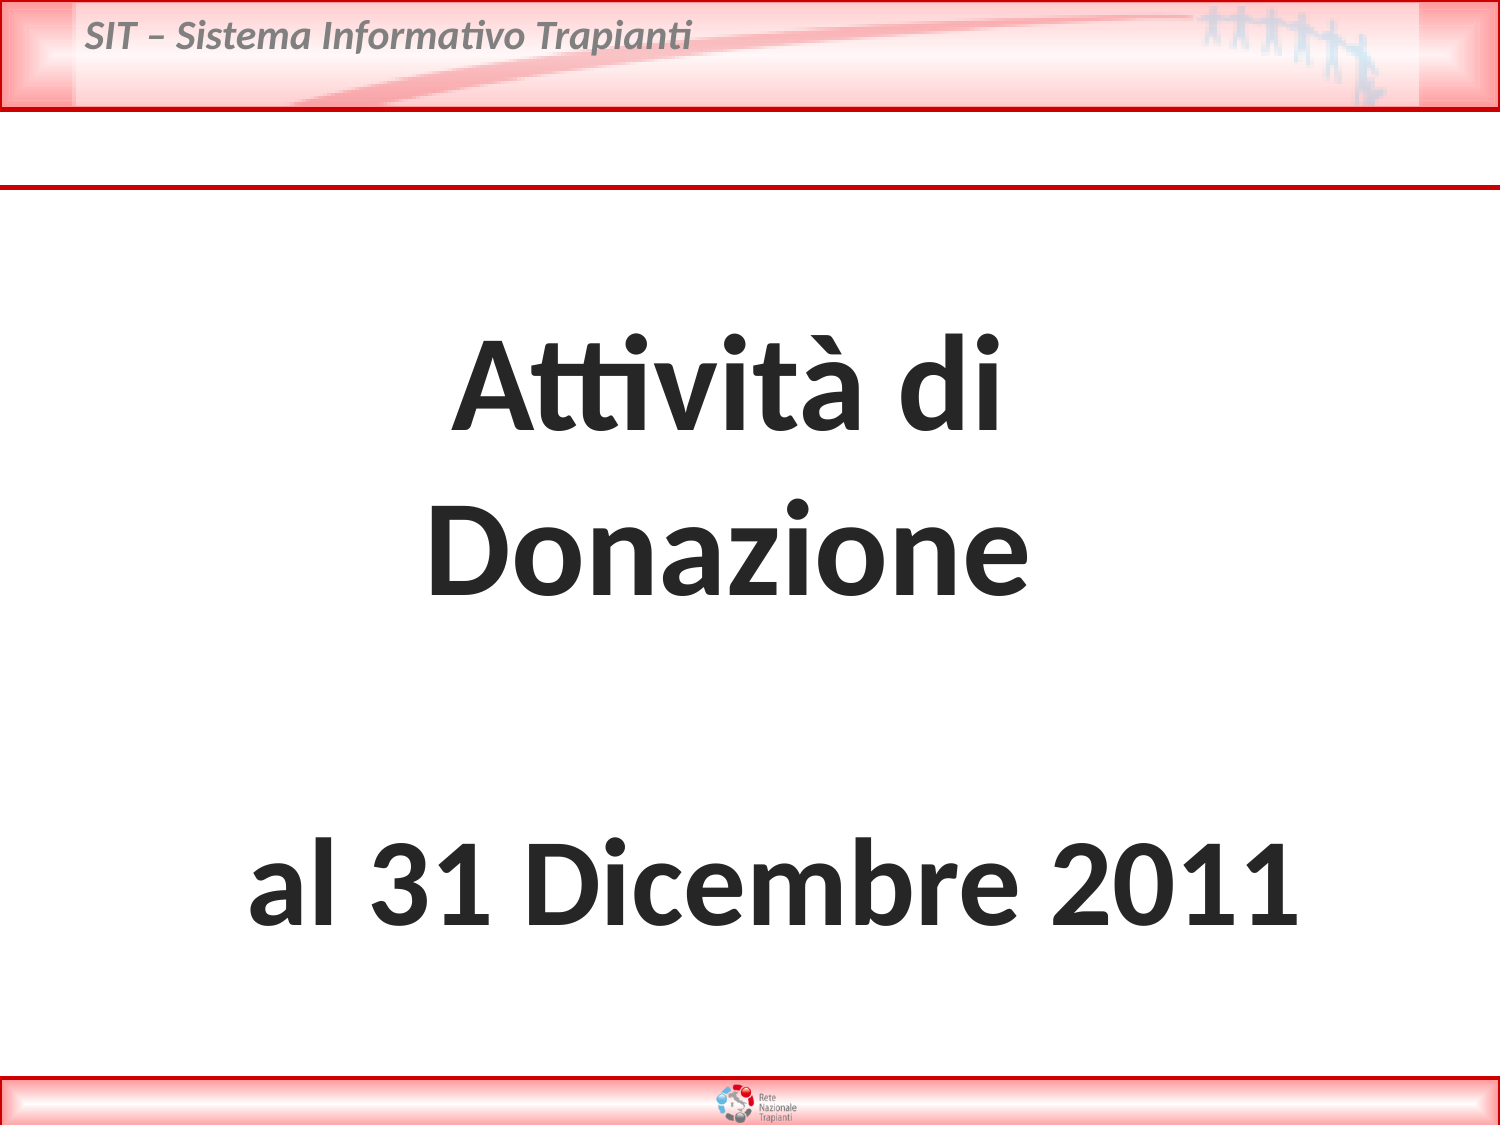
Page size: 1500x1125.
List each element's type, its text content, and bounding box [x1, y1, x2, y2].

picture [703, 1078, 809, 1125]
text_box Attività di Donazione al 31 Dicembre 2011 [81, 175, 1407, 1041]
